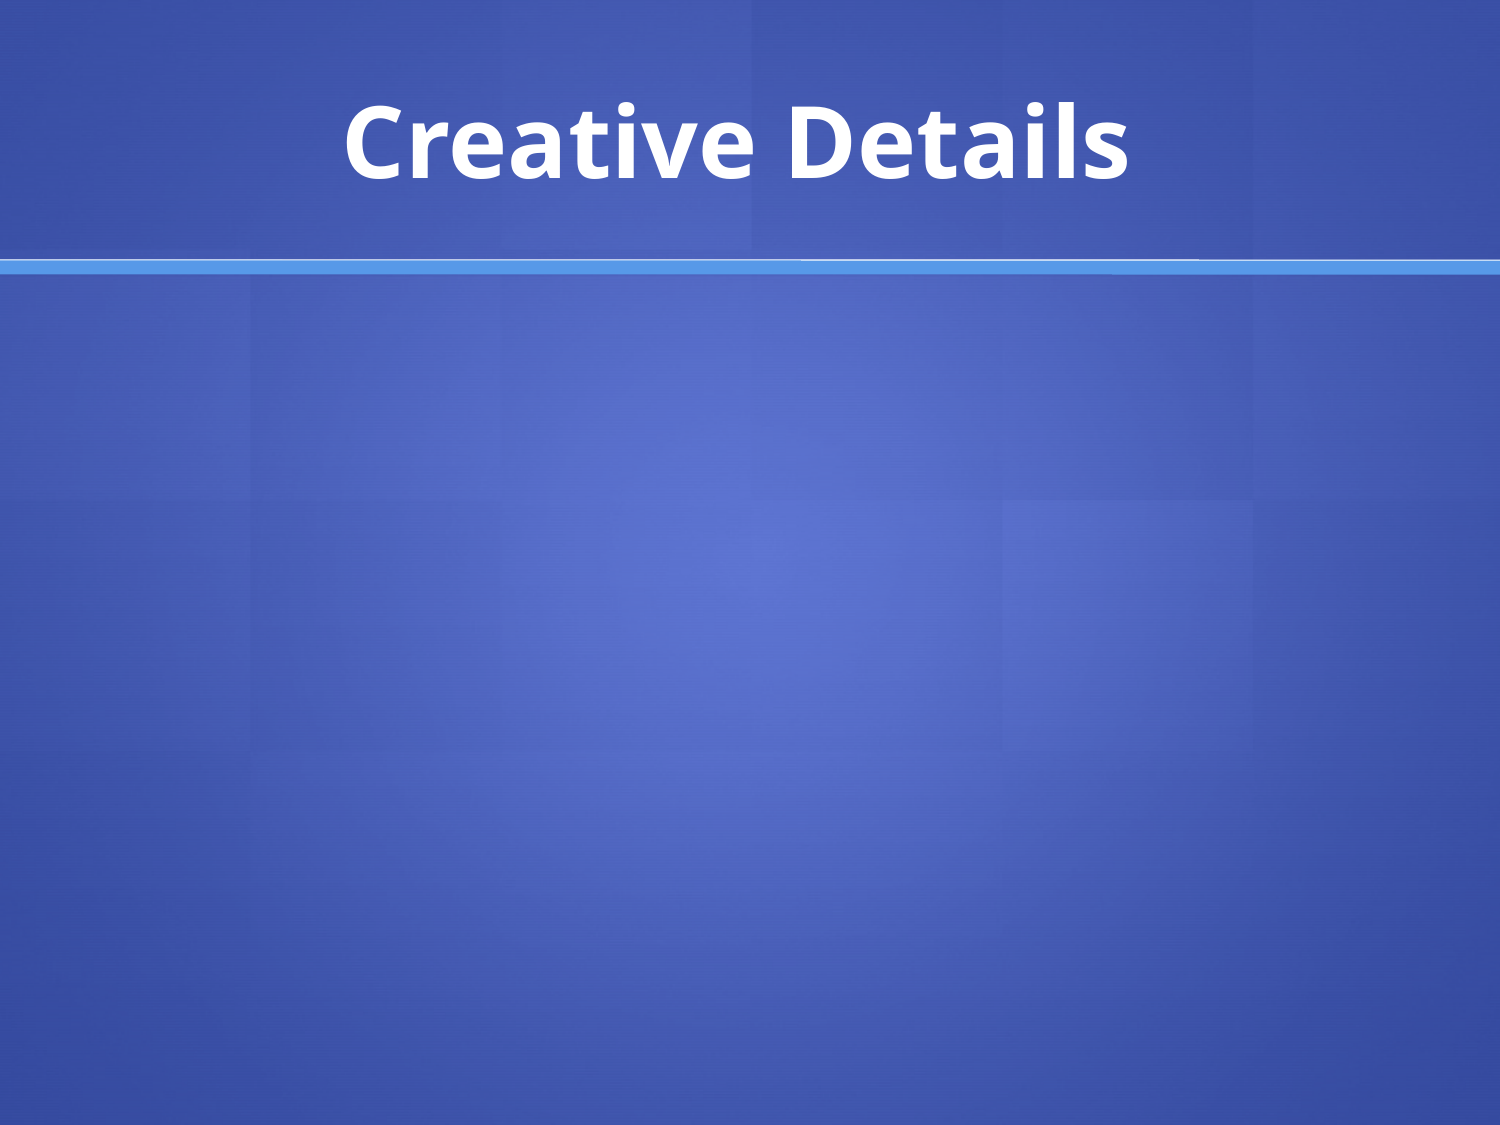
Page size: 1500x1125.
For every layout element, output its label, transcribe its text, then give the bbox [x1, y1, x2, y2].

title Creative Details [75, 45, 1425, 233]
